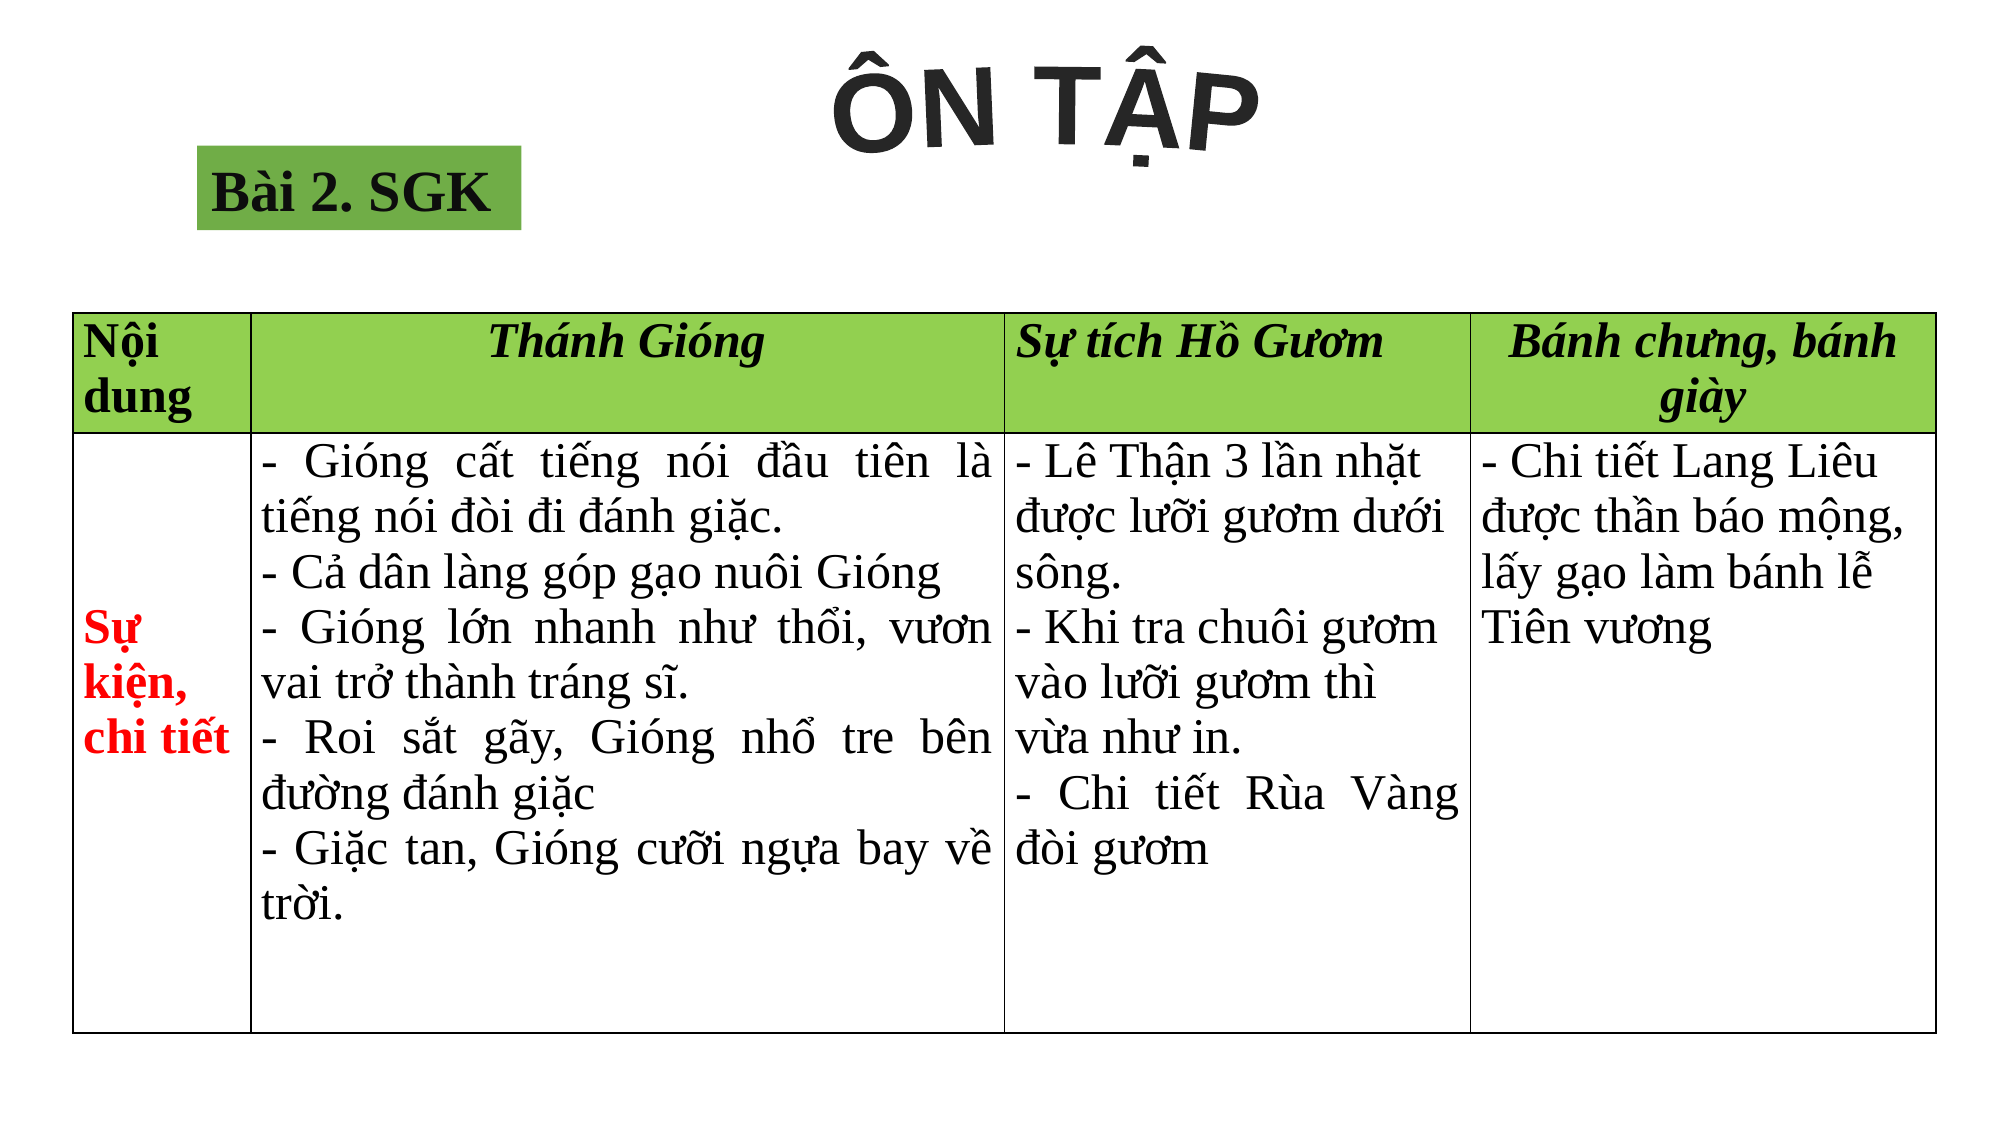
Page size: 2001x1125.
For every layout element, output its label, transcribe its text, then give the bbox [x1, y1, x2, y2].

text_box Bài 2. SGK [197, 145, 522, 231]
table_header Nội dung [74, 314, 250, 432]
table_header Thánh Gióng [252, 314, 1004, 432]
table_header Sự tích Hồ Gươm [1005, 314, 1470, 432]
table_cell Sự kiện, chi tiết [74, 434, 250, 1032]
table_cell - Chi tiết Lang Liêu được thần báo mộng, lấy gạo làm bánh lễ Tiên vương [1471, 434, 1935, 1032]
table_header Bánh chưng, bánh giày [1471, 314, 1935, 432]
table_cell - Gióng cất tiếng nói đầu tiên là tiếng nói đòi đi đánh giặc. - Cả dân làng góp gạo nuôi Gióng - Gióng lớn nhanh như thổi, vươn vai trở thành tráng sĩ. - Roi sắt gãy, Gióng nhổ tre bên đường đánh giặc - Giặc tan, Gióng cưỡi ngựa bay về trời. [252, 434, 1004, 1032]
table_cell - Lê Thận 3 lần nhặt được lưỡi gươm dưới sông. - Khi tra chuôi gươm vào lưỡi gươm thì vừa như in. - Chi tiết Rùa Vàng đòi gươm [1005, 434, 1470, 1032]
